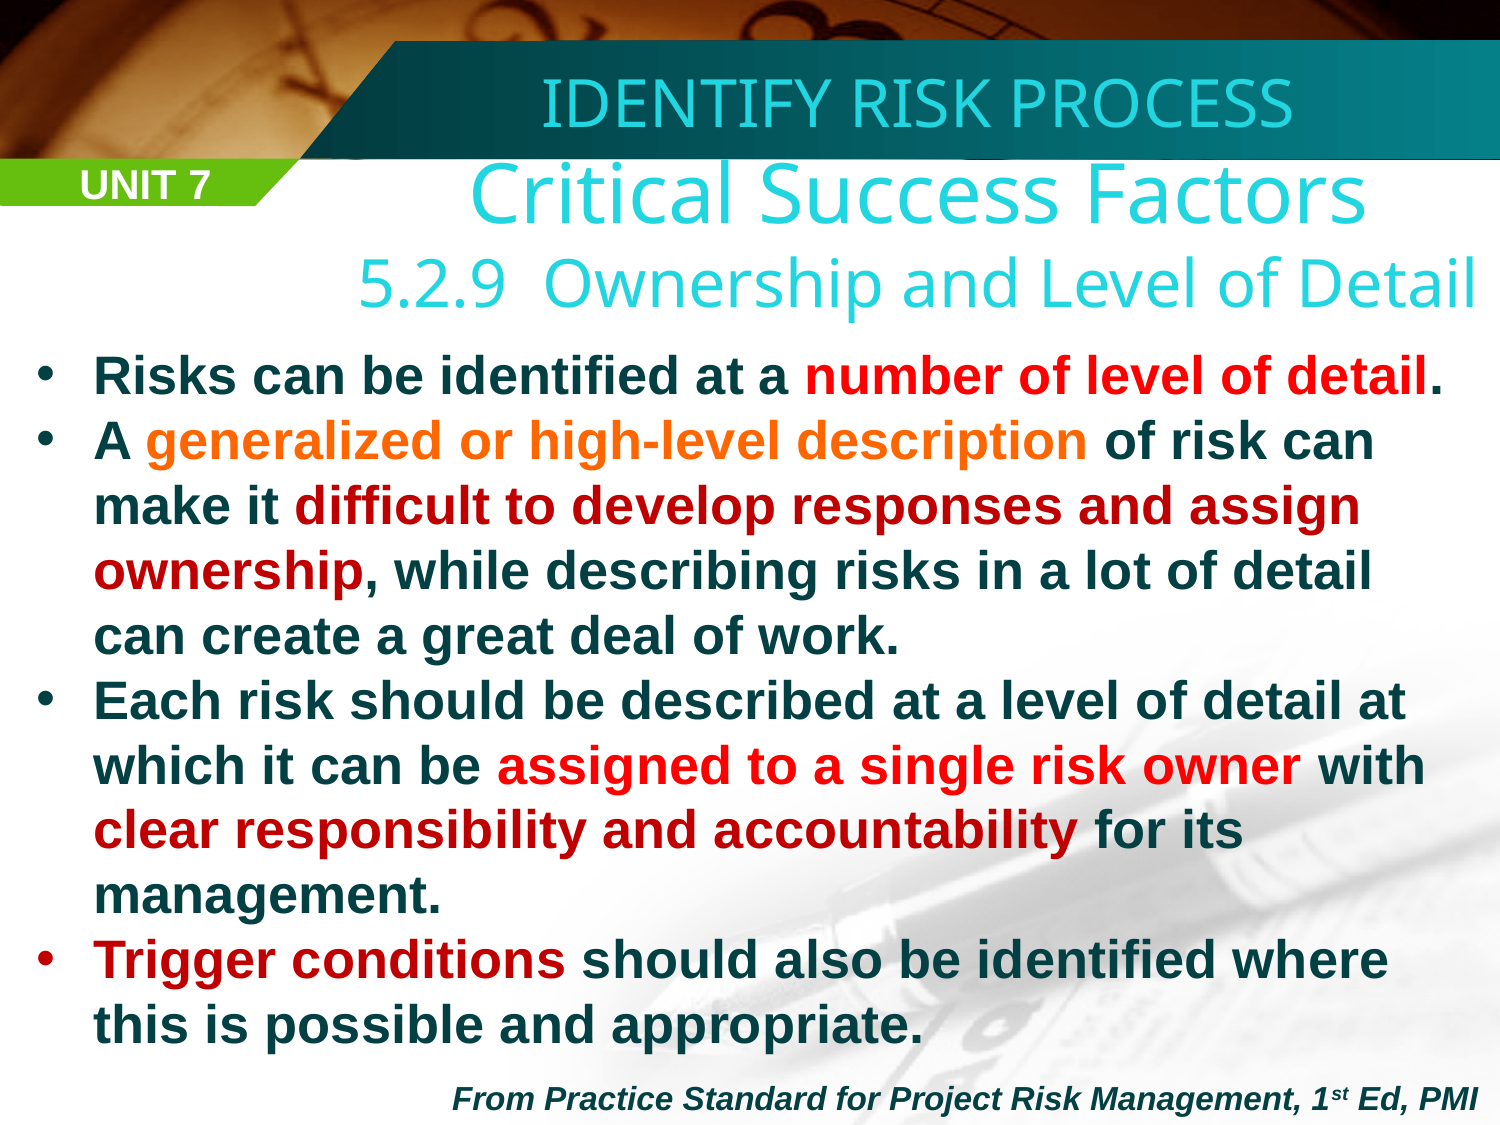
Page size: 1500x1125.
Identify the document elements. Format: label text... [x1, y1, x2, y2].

text_box UNIT 7 [0, 149, 296, 215]
text_box From Practice Standard for Project Risk Management, 1st Ed, PMI [437, 1069, 1500, 1125]
text_box Risks can be identified at a number of level of detail. A generalized or high-level description of risk can make it difficult to develop responses and assign ownership, while describing risks in a lot of detail can create a great deal of work. Each risk should be described at a level of detail at which it can be assigned to a single risk owner with clear responsibility and accountability for its management. Trigger conditions should also be identified where this is possible and appropriate. [22, 332, 1497, 1070]
text_box IDENTIFY RISK PROCESS Critical Success Factors 5.2.9 Ownership and Level of Detail [337, 53, 1500, 328]
picture [0, 0, 1500, 158]
